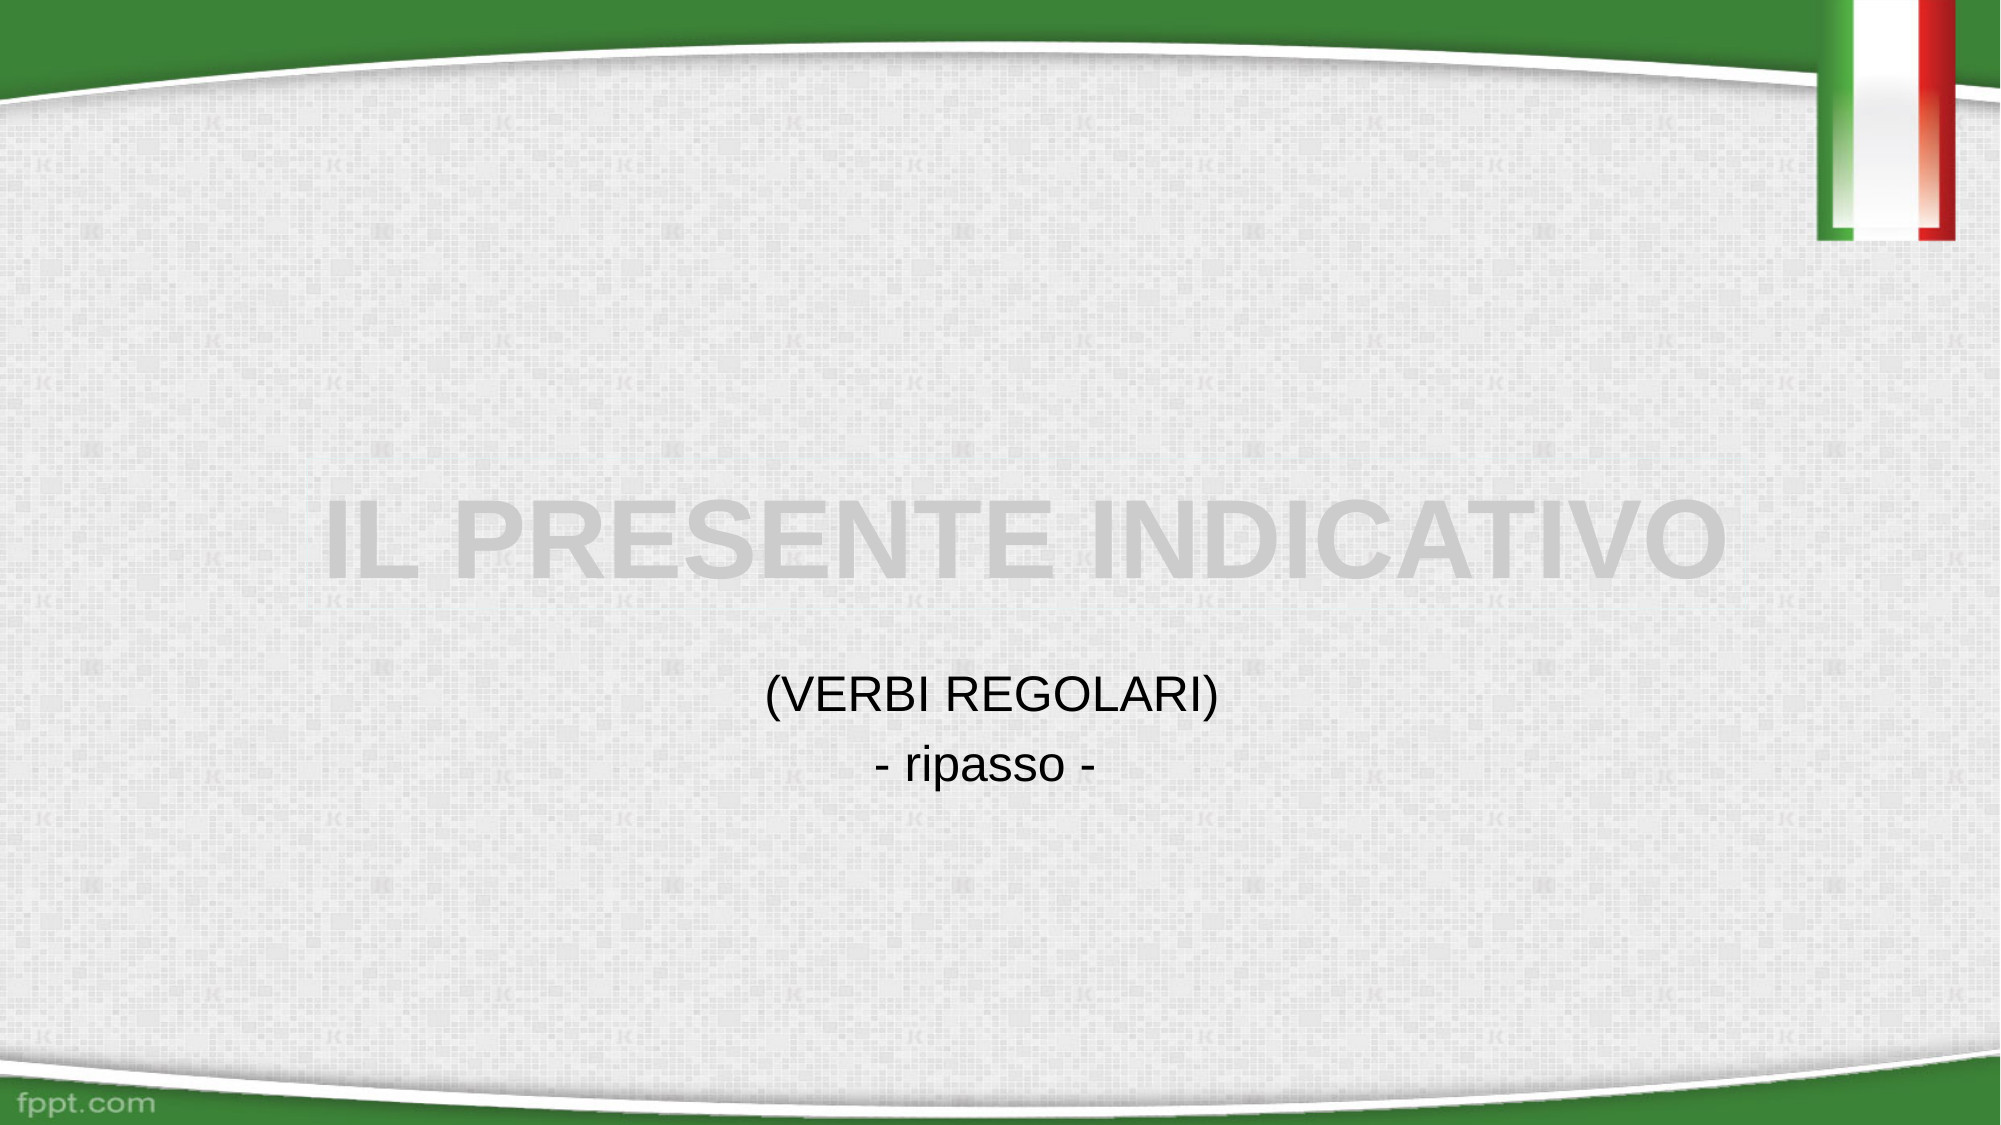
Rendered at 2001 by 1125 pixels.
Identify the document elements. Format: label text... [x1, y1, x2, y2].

text_box IL PRESENTE INDICATIVO [307, 458, 1746, 609]
subtitle (VERBI REGOLARI) - ripasso - [252, 654, 1732, 911]
picture [0, 0, 2001, 1125]
